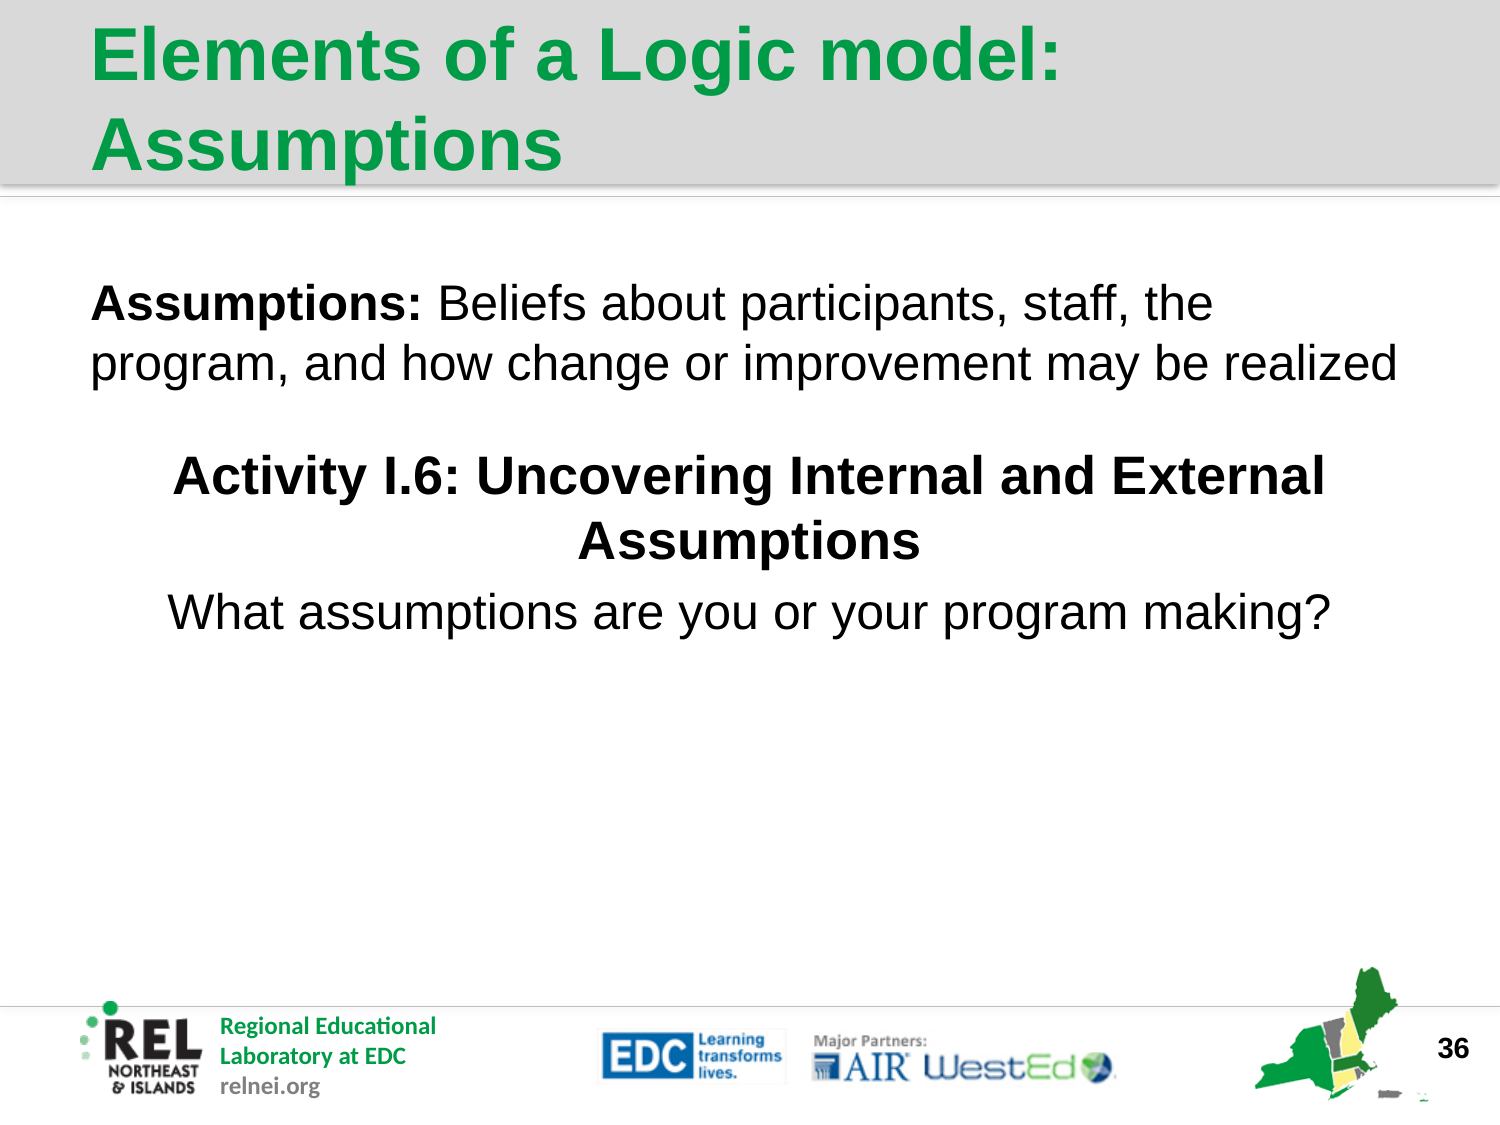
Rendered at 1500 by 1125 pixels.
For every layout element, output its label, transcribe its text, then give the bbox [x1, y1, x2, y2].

picture [1245, 964, 1442, 1103]
slide_number 36 [1393, 1016, 1485, 1077]
picture [594, 1028, 1138, 1091]
list Assumptions: Beliefs about participants, staff, the program, and how change or improvement may be realized Activity I.6: Uncovering Internal and External Assumptions What assumptions are you or your program making? [75, 262, 1425, 982]
picture [80, 1001, 227, 1108]
title Elements of a Logic model: Assumptions [75, 25, 1425, 165]
